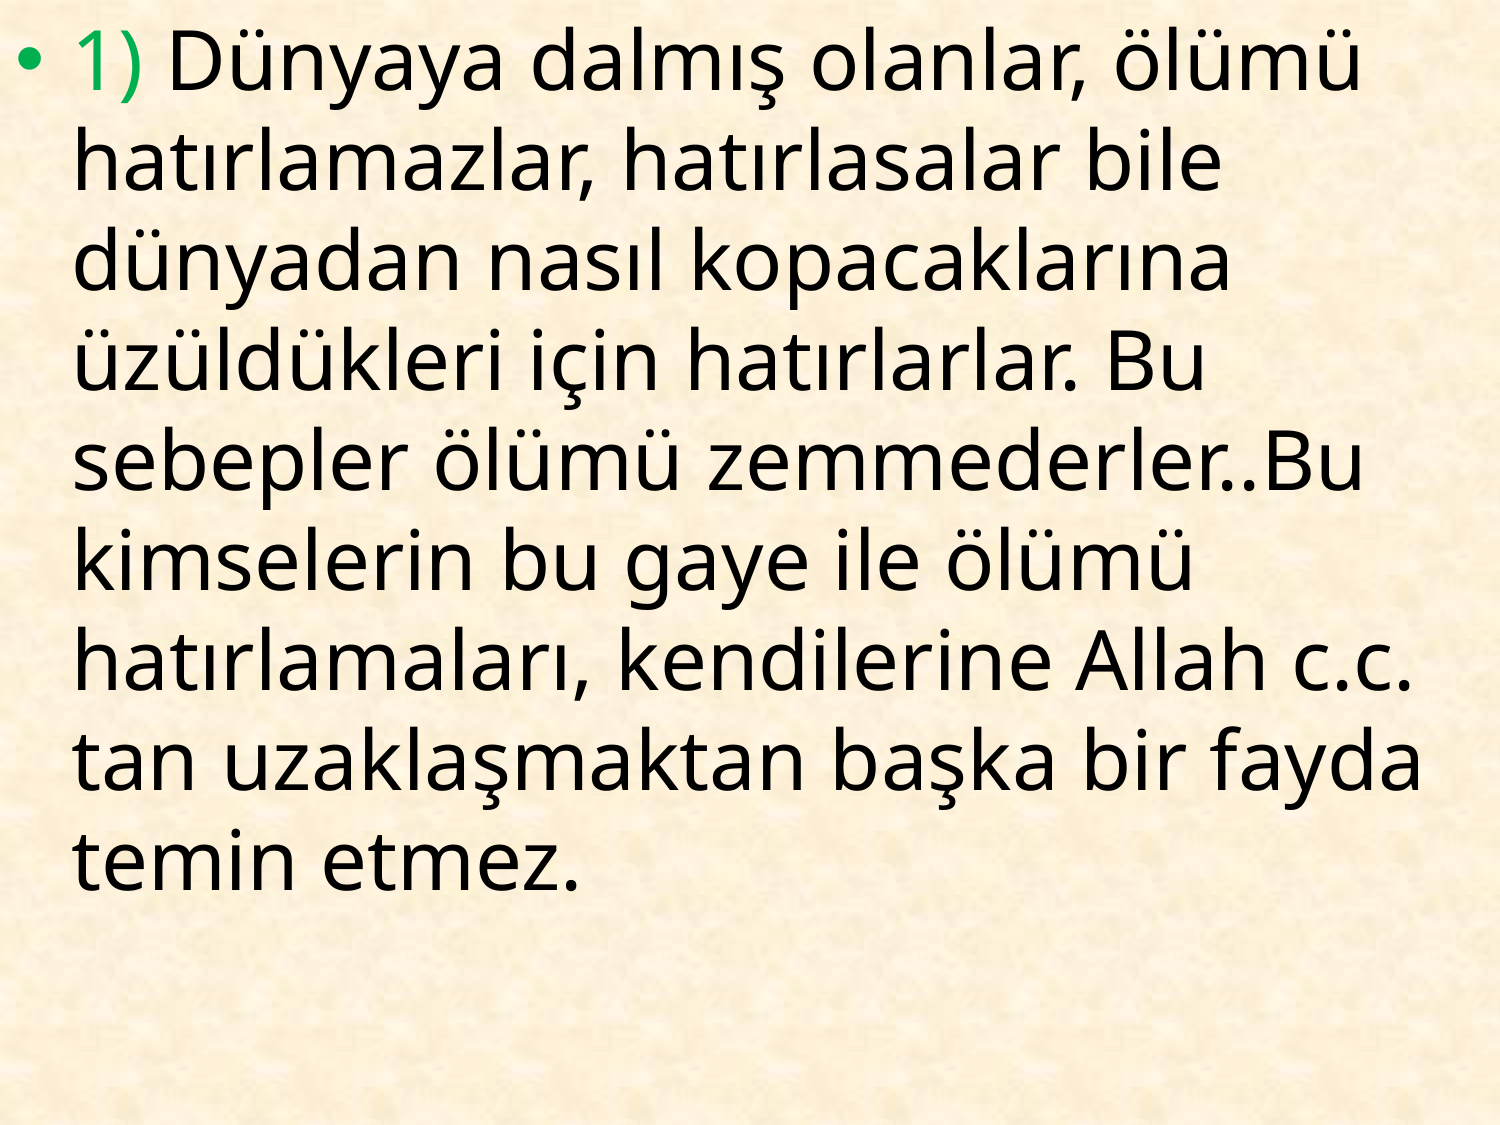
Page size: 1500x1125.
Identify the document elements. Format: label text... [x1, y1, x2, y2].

list 1) Dünyaya dalmış olanlar, ölümü hatırlamazlar, hatırlasalar bile dünyadan nasıl kopacaklarına üzüldükleri için hatırlarlar. Bu sebepler ölümü zemmederler..Bu kimselerin bu gaye ile ölümü hatırlamaları, kendilerine Allah c.c. tan uzaklaşmaktan başka bir fayda temin etmez. [0, 0, 1500, 1125]
